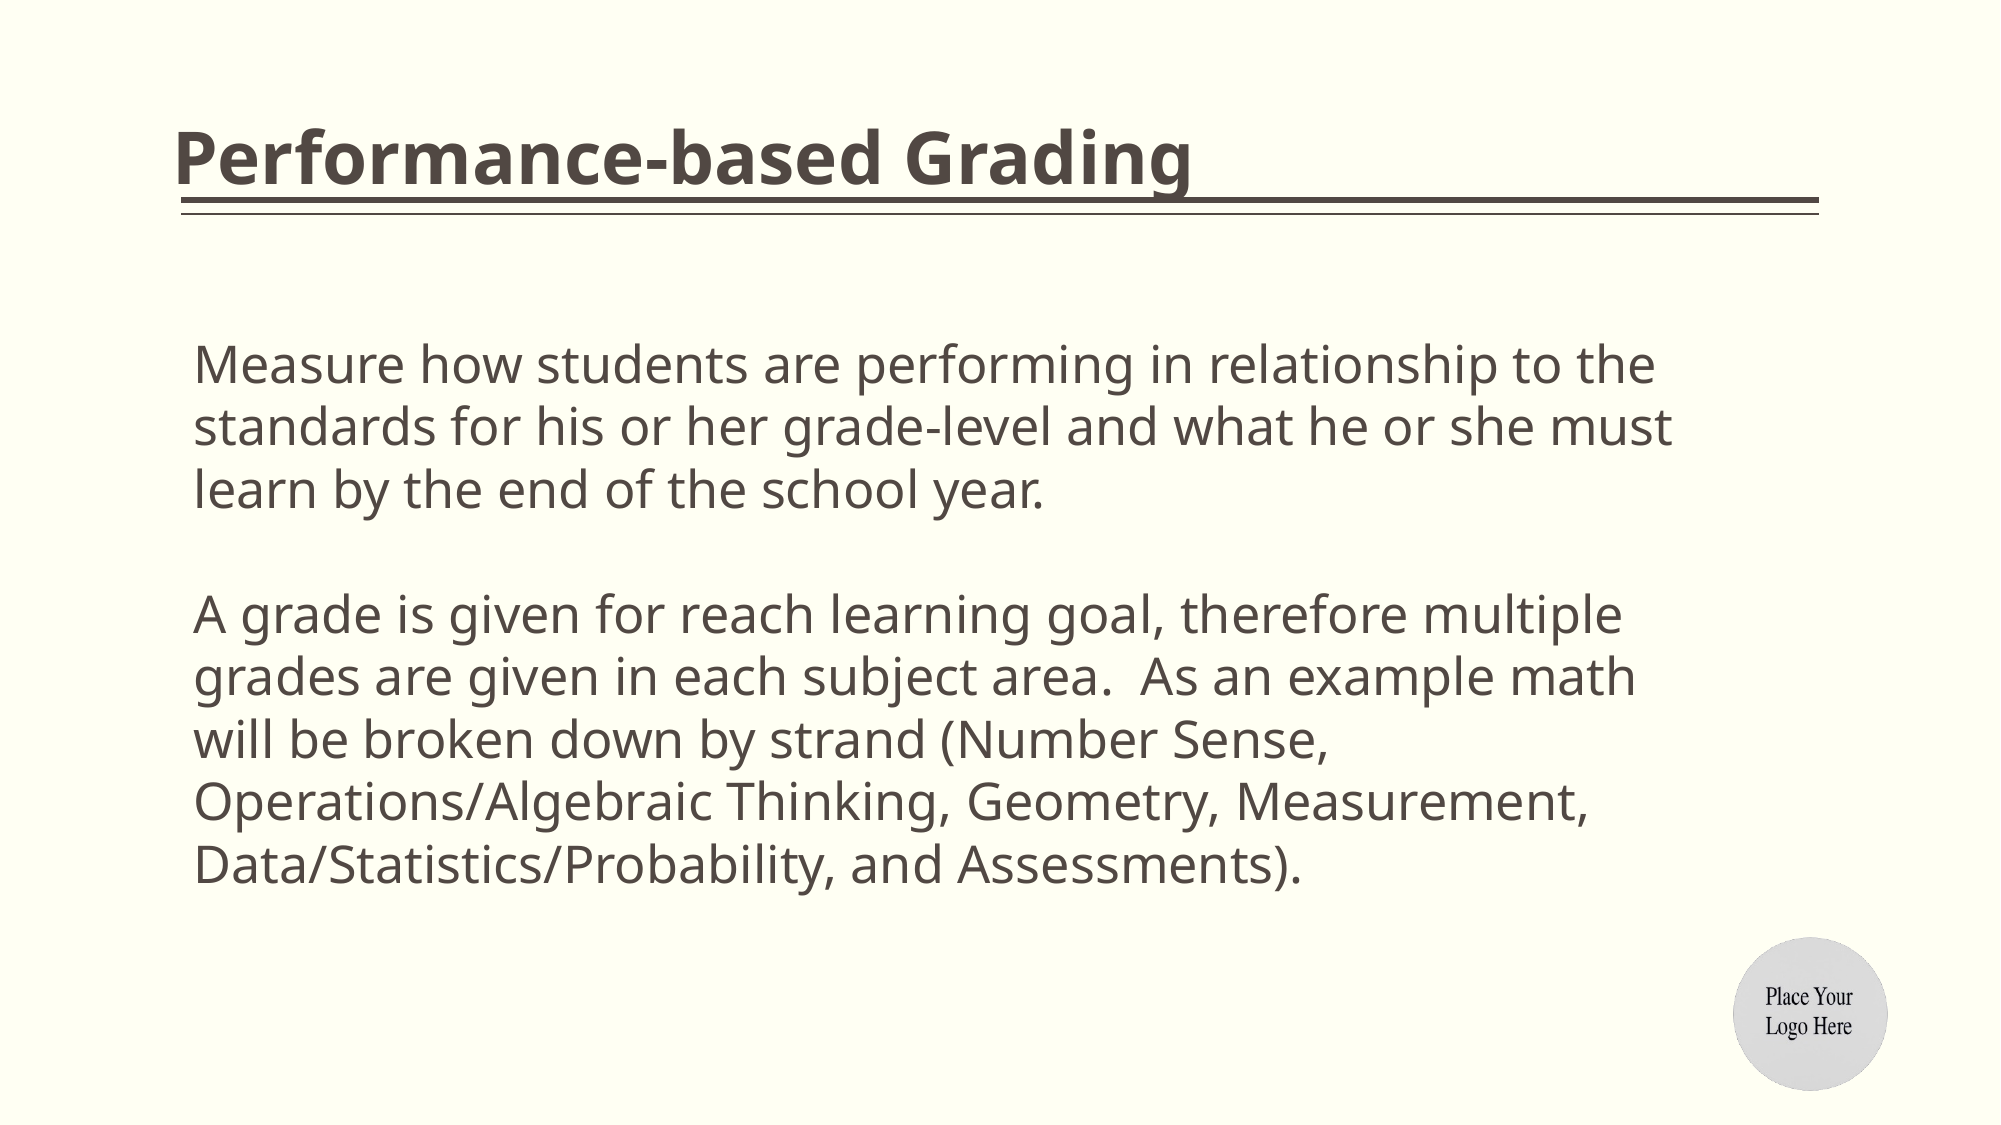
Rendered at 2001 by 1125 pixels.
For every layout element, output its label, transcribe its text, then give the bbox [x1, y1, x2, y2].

picture [1719, 923, 1900, 1103]
text_box Performance-based Grading [157, 104, 1577, 207]
text_box Measure how students are performing in relationship to the standards for his or her grade-level and what he or she must learn by the end of the school year. A grade is given for reach learning goal, therefore multiple grades are given in each subject area. As an example math will be broken down by strand (Number Sense, Operations/Algebraic Thinking, Geometry, Measurement, Data/Statistics/Probability, and Assessments). [178, 323, 1739, 901]
